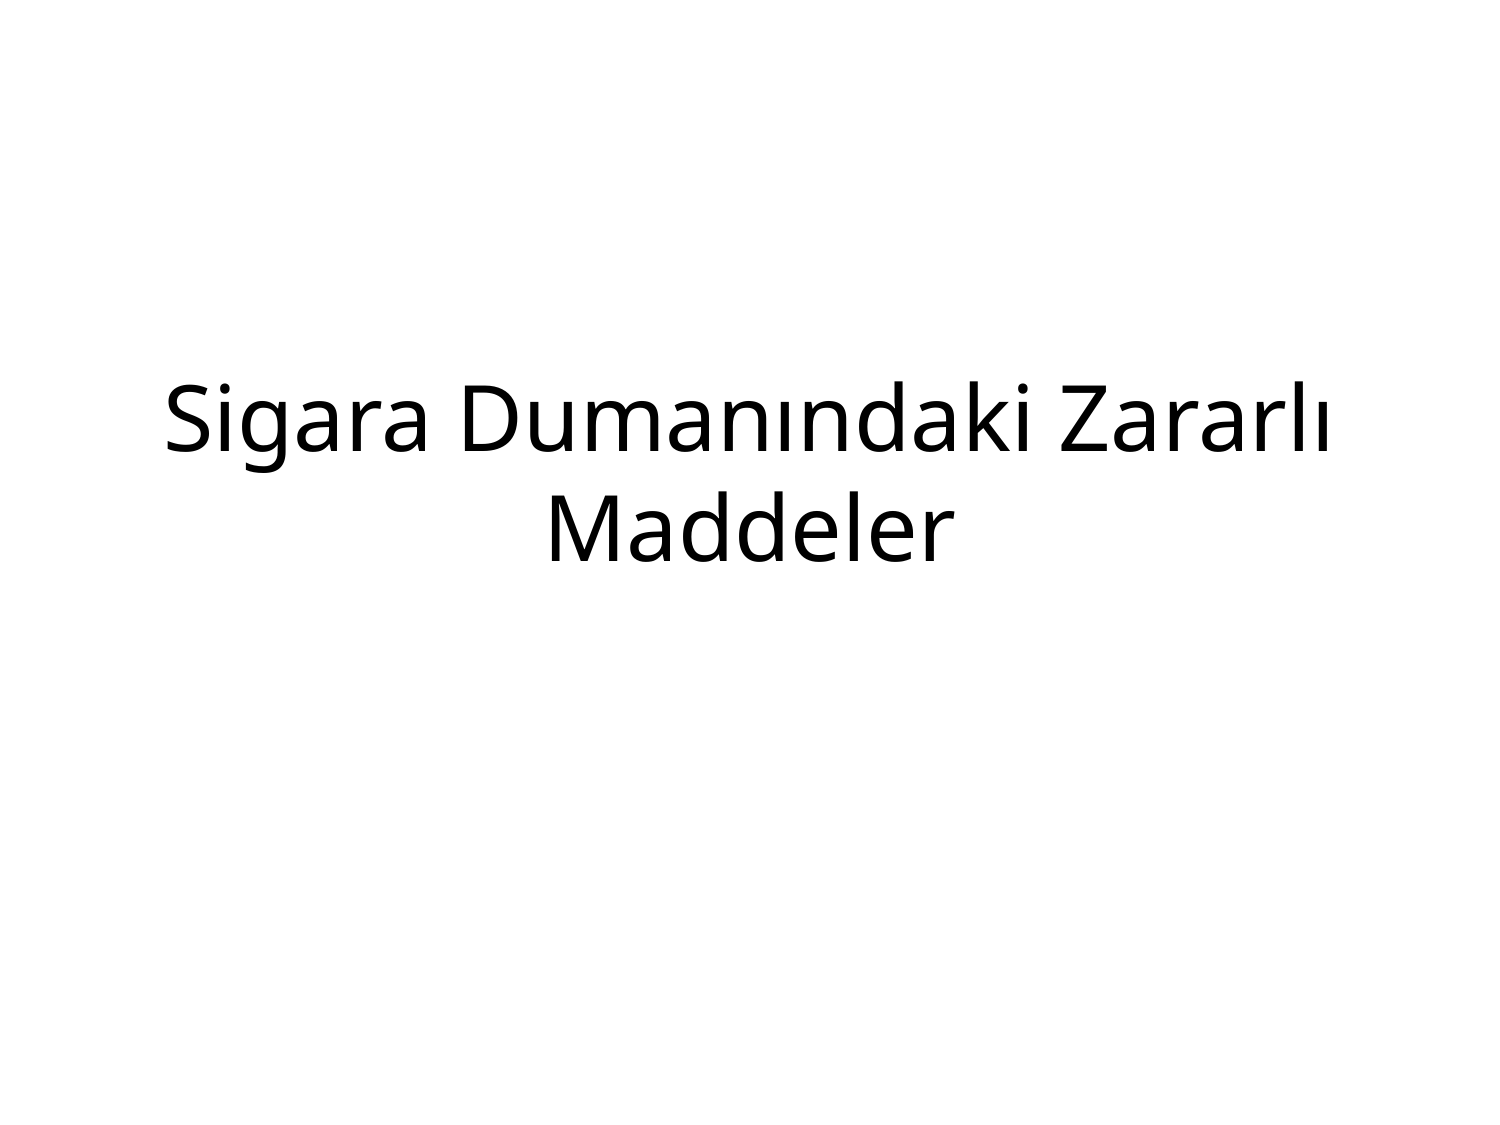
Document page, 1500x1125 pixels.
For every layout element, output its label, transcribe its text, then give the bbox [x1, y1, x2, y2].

title Sigara Dumanındaki Zararlı Maddeler [112, 349, 1388, 591]
